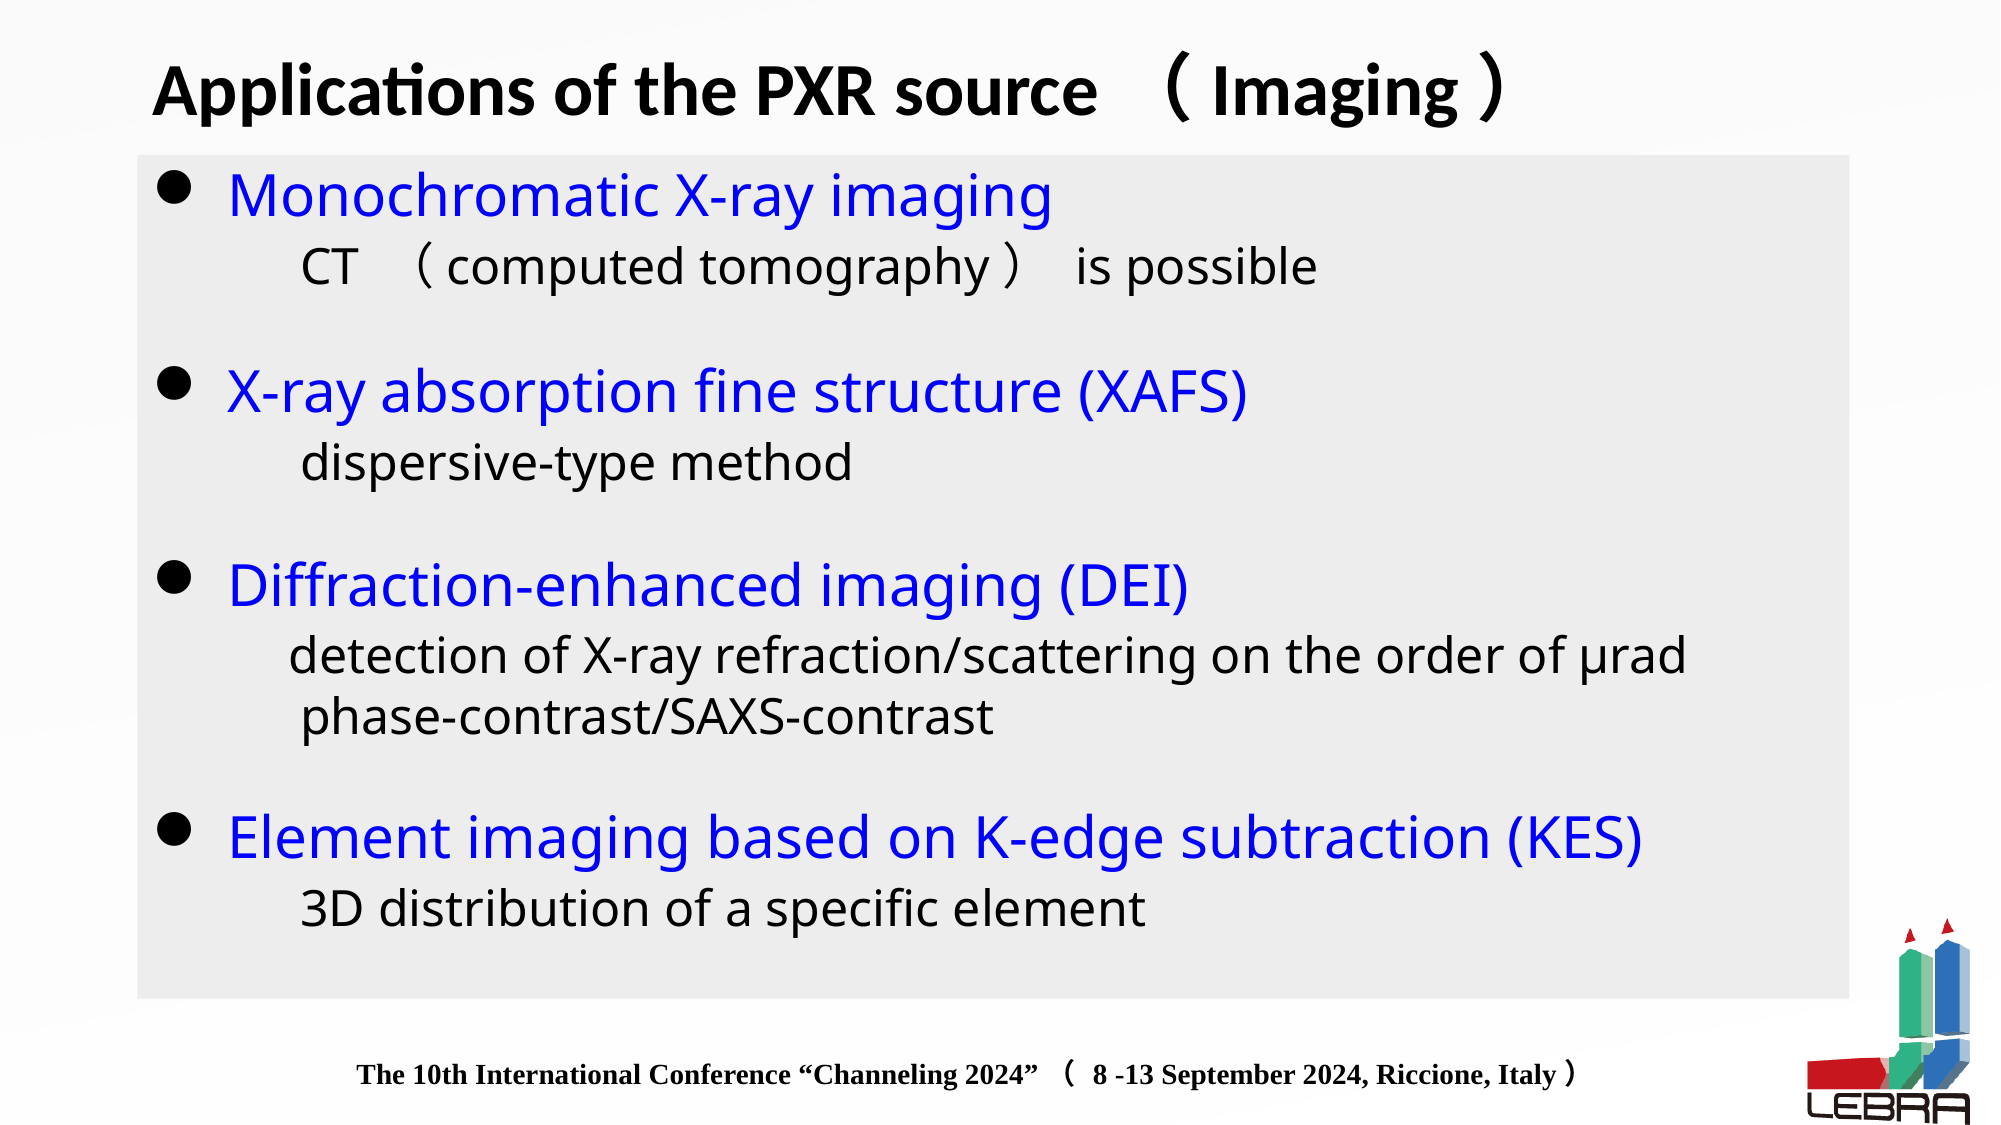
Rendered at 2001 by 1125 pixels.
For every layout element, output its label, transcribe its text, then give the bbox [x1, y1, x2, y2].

title Applications of the PXR source（Imaging） [137, 27, 1863, 155]
picture [1807, 918, 1970, 1125]
footer The 10th International Conference “Channeling 2024”（ 8 -13 September 2024, Riccione, Italy） [323, 1042, 1627, 1103]
text_box Monochromatic X-ray imaging CT （computed tomography） is possible X-ray absorption fine structure (XAFS) dispersive-type method Diffraction-enhanced imaging (DEI) detection of X-ray refraction/scattering on the order of μrad phase-contrast/SAXS-contrast Element imaging based on K-edge subtraction (KES) 3D distribution of a specific element [137, 155, 1850, 999]
